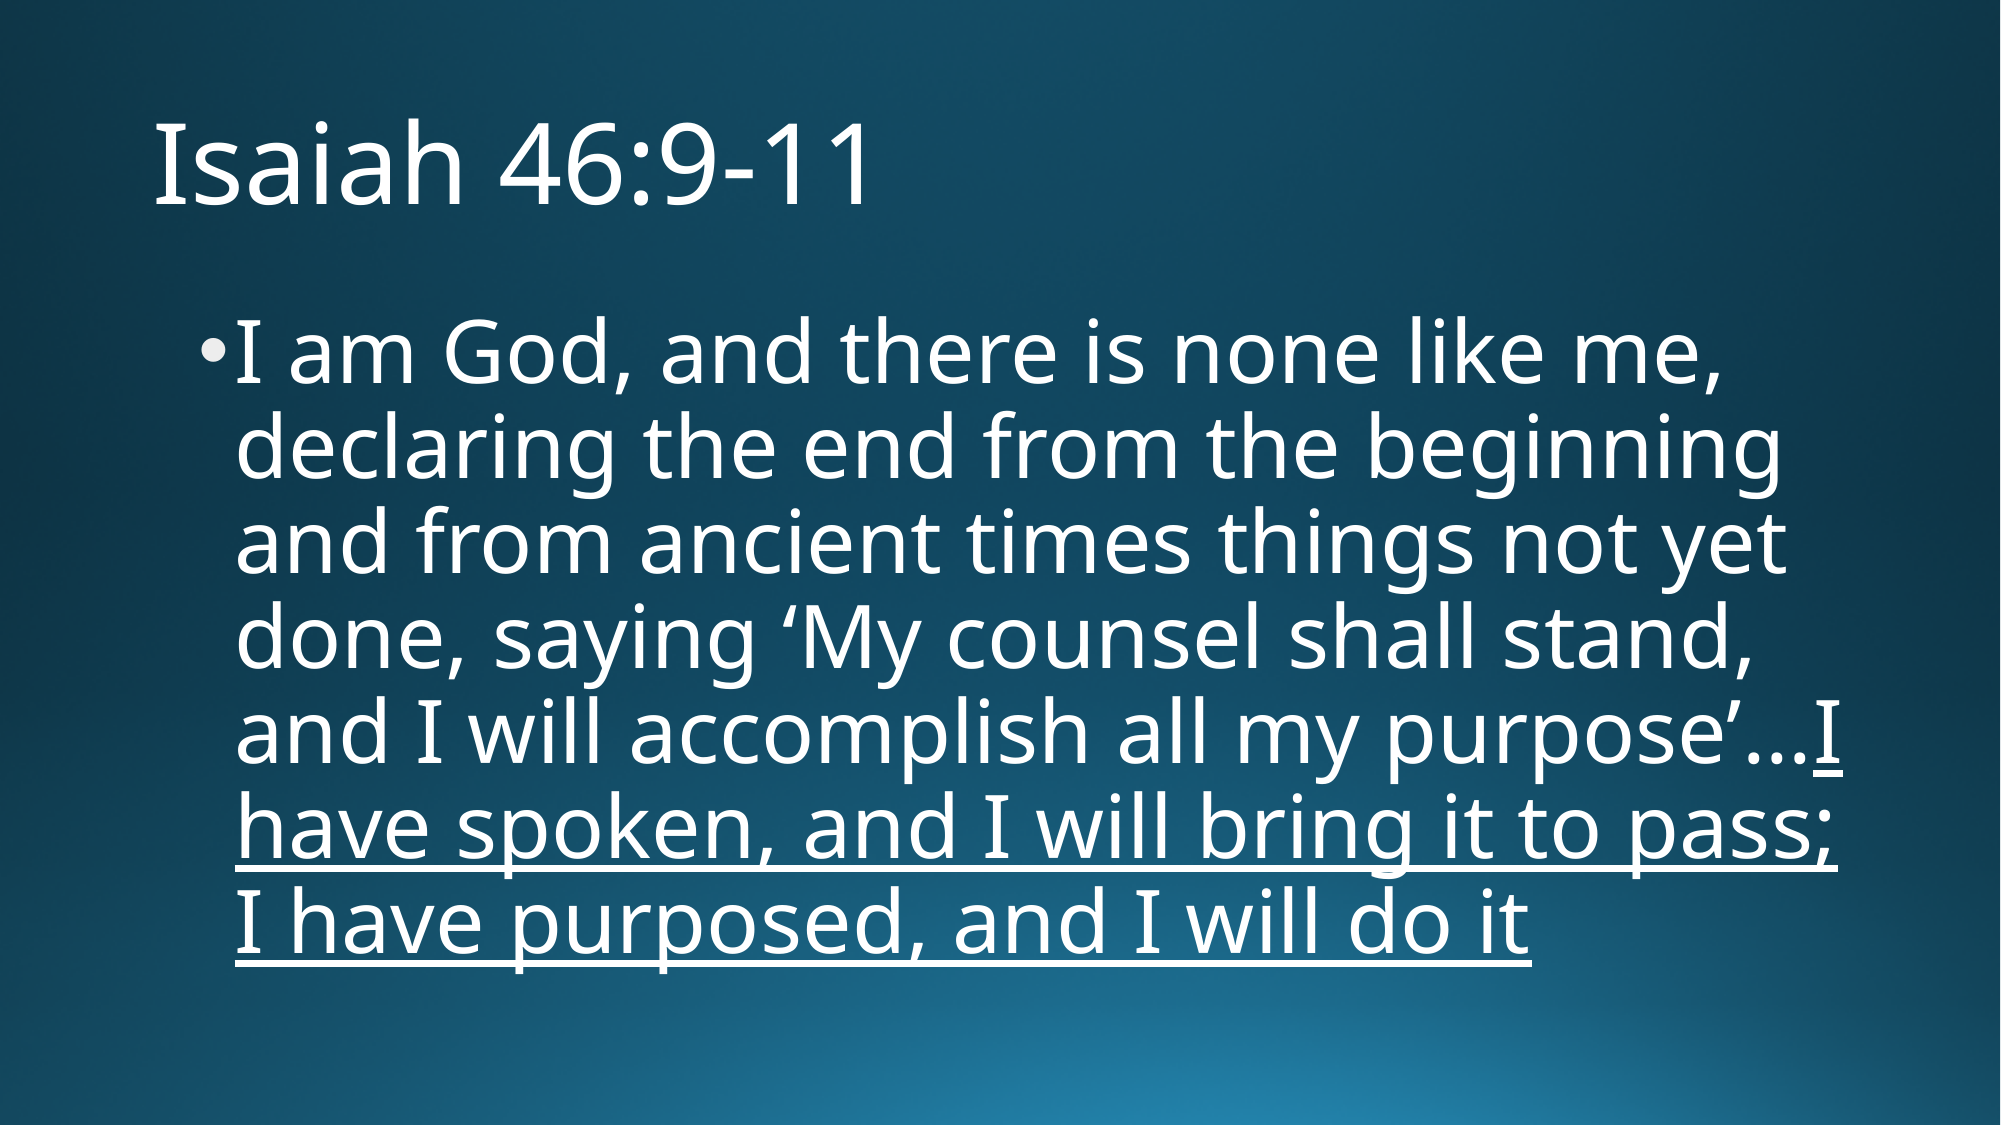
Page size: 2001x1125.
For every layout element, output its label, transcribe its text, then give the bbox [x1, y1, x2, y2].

list I am God, and there is none like me, declaring the end from the beginning and from ancient times things not yet done, saying ‘My counsel shall stand, and I will accomplish all my purpose’…I have spoken, and I will bring it to pass; I have purposed, and I will do it [183, 299, 1863, 1014]
picture [0, 0, 2001, 1125]
title Isaiah 46:9-11 [137, 59, 1863, 278]
